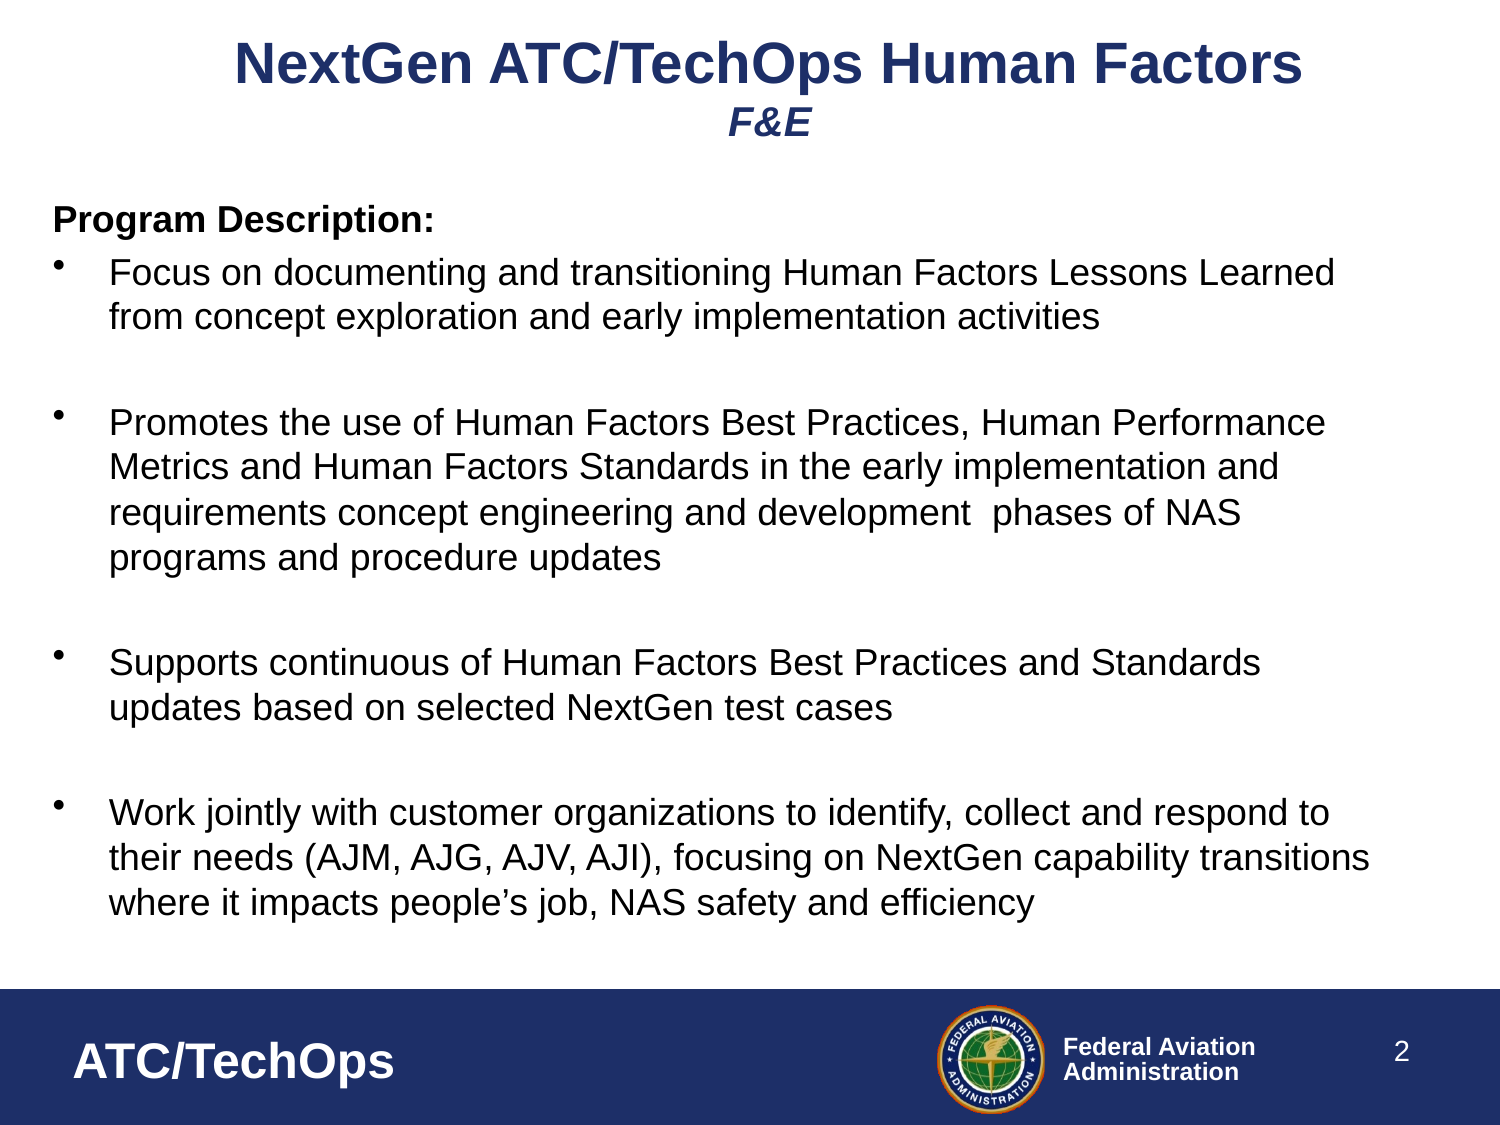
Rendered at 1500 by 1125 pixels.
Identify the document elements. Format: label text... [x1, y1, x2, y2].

title NextGen ATC/TechOps Human Factors F&E [75, 0, 1465, 170]
slide_number 2 [1074, 1024, 1425, 1103]
list Program Description: Focus on documenting and transitioning Human Factors Lessons Learned from concept exploration and early implementation activities Promotes the use of Human Factors Best Practices, Human Performance Metrics and Human Factors Standards in the early implementation and requirements concept engineering and development phases of NAS programs and procedure updates Supports continuous of Human Factors Best Practices and Standards updates based on selected NextGen test cases Work jointly with customer organizations to identify, collect and respond to their needs (AJM, AJG, AJV, AJI), focusing on NextGen capability transitions where it impacts people’s job, NAS safety and efficiency [37, 187, 1408, 838]
picture [936, 1004, 1045, 1114]
